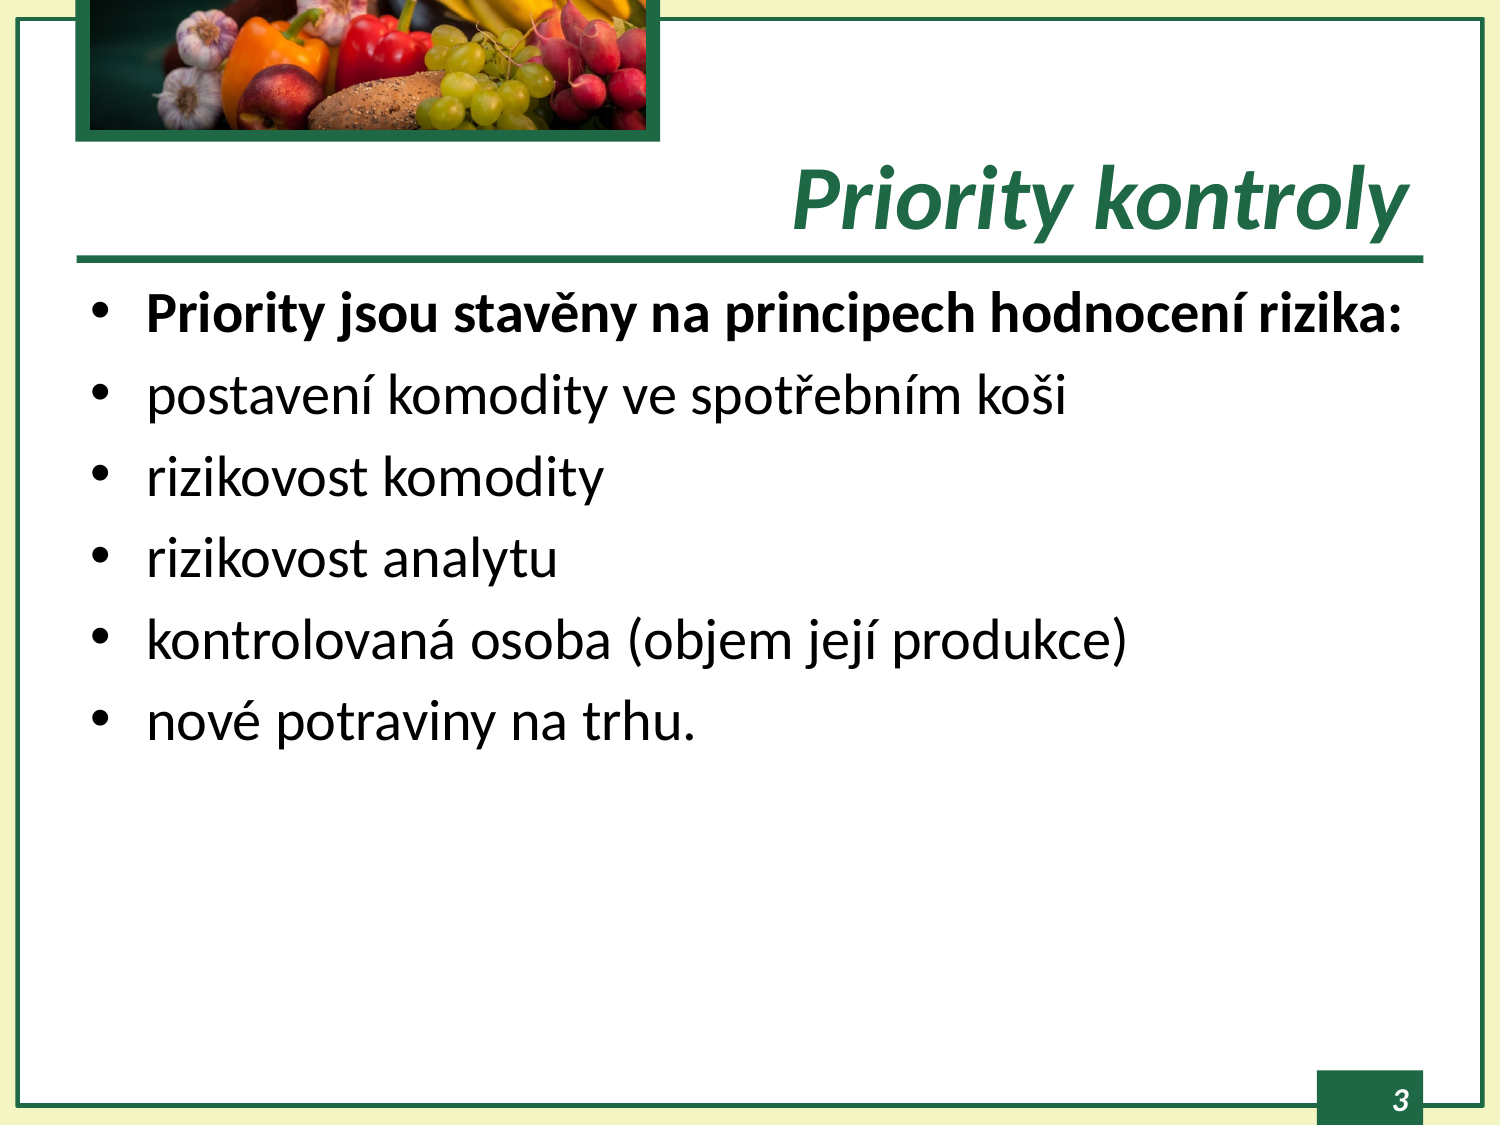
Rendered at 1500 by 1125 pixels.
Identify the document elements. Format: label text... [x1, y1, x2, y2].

list Priority jsou stavěny na principech hodnocení rizika: postavení komodity ve spotřebním koši rizikovost komodity rizikovost analytu kontrolovaná osoba (objem její produkce) nové potraviny na trhu. [75, 267, 1424, 1059]
picture [90, 0, 646, 45]
title Priority kontroly [75, 45, 1425, 256]
